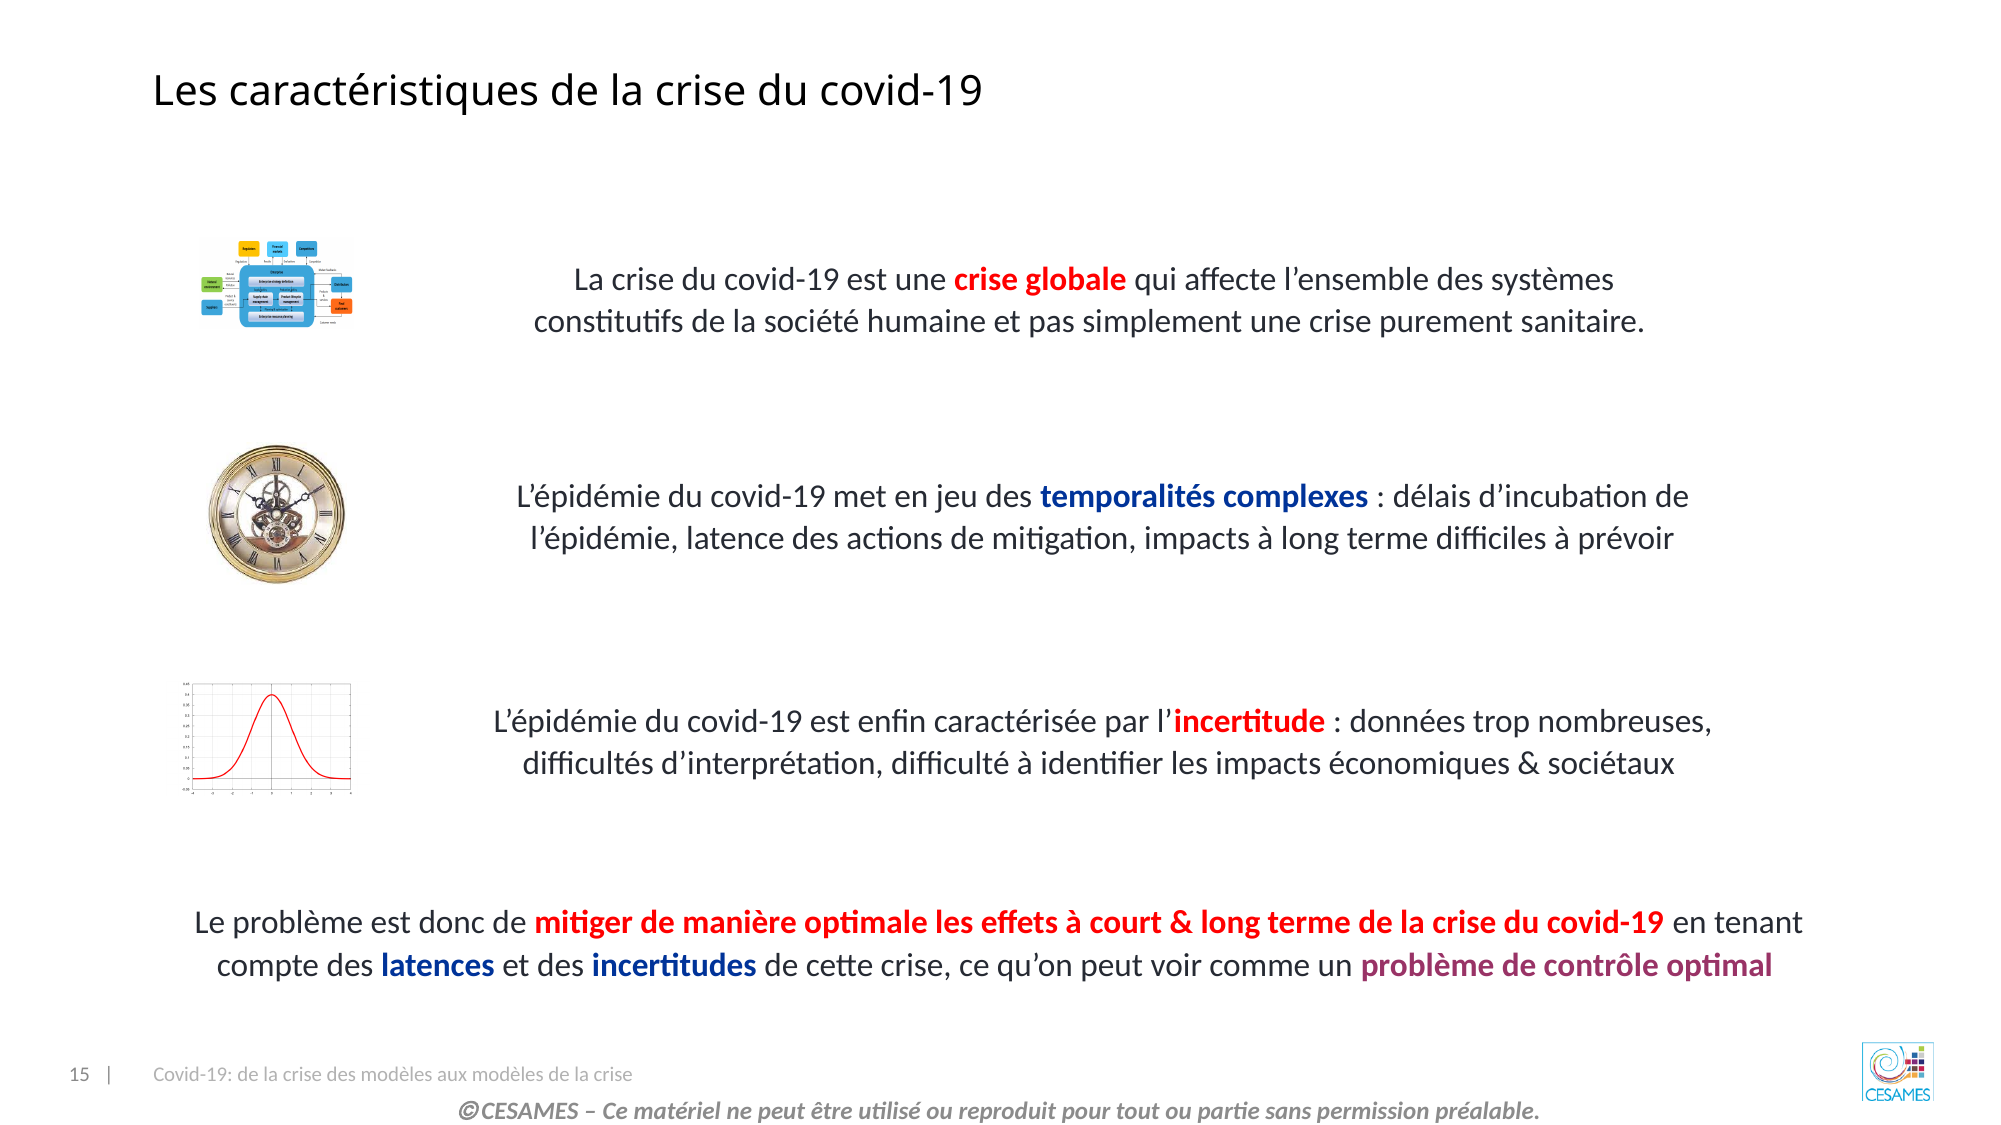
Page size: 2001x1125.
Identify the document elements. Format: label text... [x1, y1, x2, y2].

picture [205, 442, 348, 585]
text_box Le problème est donc de mitiger de manière optimale les effets à court & long terme de la crise du covid-19 en tenant compte des latences et des incertitudes de cette crise, ce qu’on peut voir comme un problème de contrôle optimal [155, 890, 1843, 991]
text_box L’épidémie du covid-19 est enfin caractérisée par l’incertitude : données trop nombreuses, difficultés d’interprétation, difficulté à identifier les impacts économiques & sociétaux [459, 688, 1747, 789]
picture [199, 237, 354, 329]
title Les caractéristiques de la crise du covid-19 [137, 59, 1986, 125]
picture [166, 681, 371, 797]
footer Covid-19: de la crise des modèles aux modèles de la crise [156, 1042, 1344, 1103]
text_box L’épidémie du covid-19 met en jeu des temporalités complexes : délais d’incubation de l’épidémie, latence des actions de mitigation, impacts à long terme difficiles à prévoir [459, 463, 1747, 564]
picture [1862, 1042, 1934, 1101]
slide_number 15 | [54, 1042, 156, 1103]
text_box La crise du covid-19 est une crise globale qui affecte l’ensemble des systèmes constitutifs de la société humaine et pas simplement une crise purement sanitaire. [510, 246, 1679, 347]
